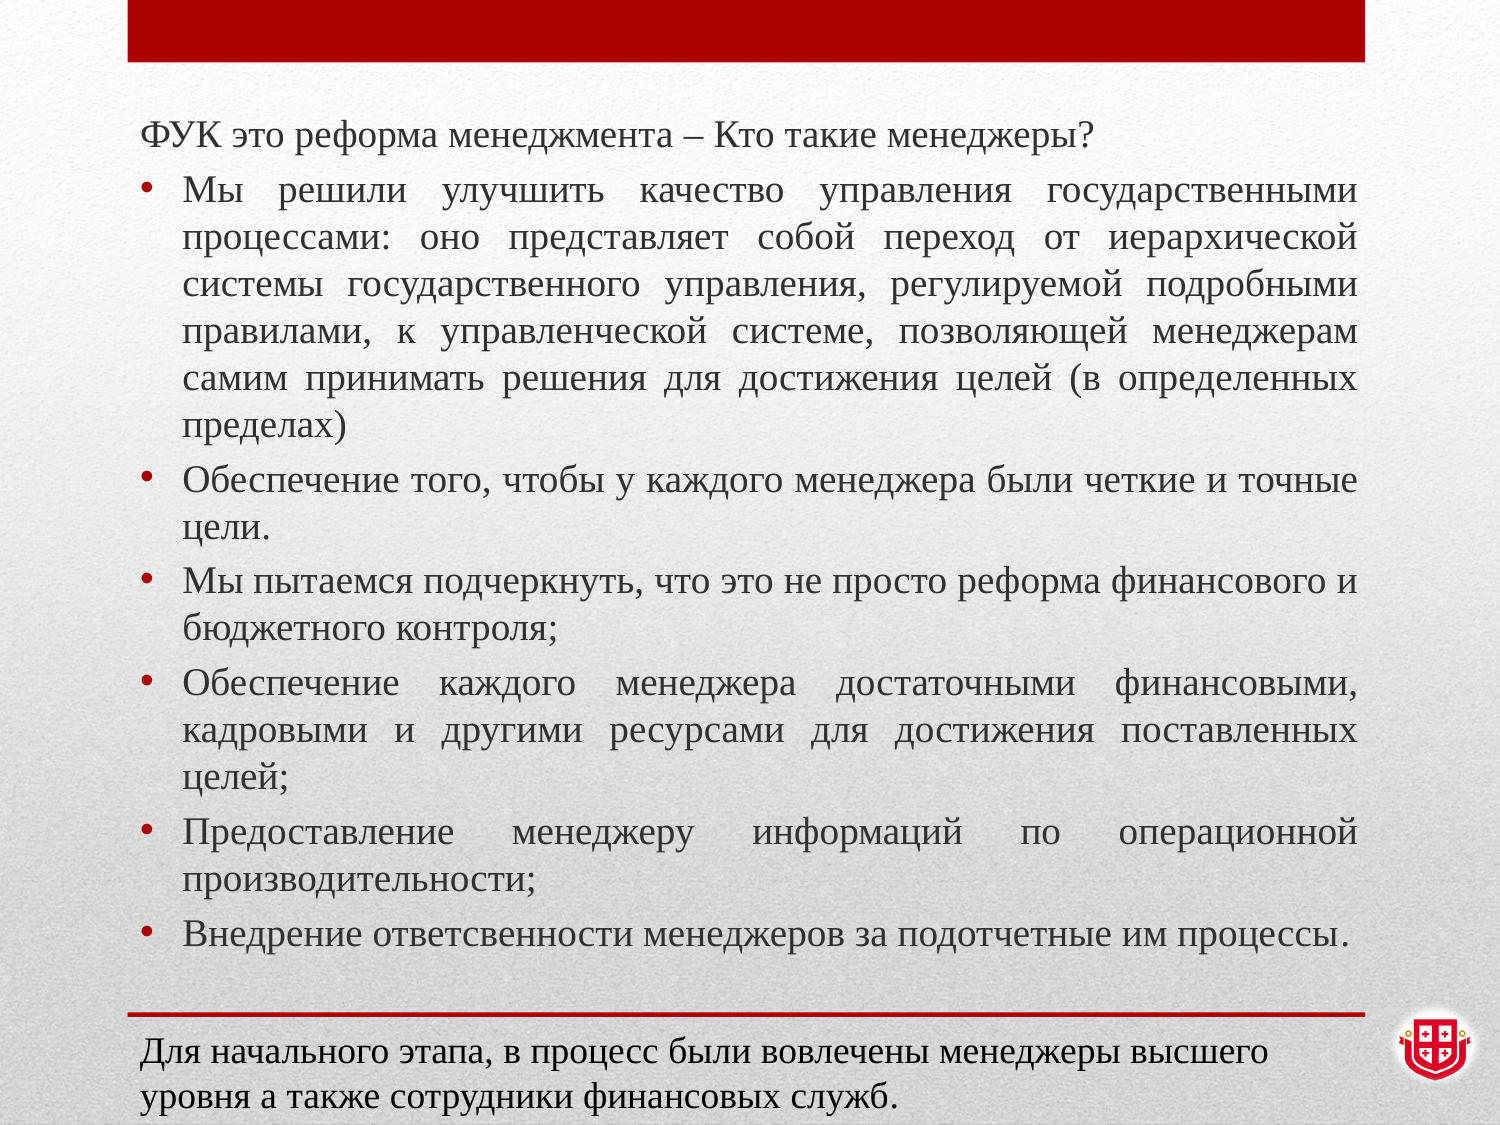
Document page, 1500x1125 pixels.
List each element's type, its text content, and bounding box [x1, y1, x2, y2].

picture [1385, 999, 1485, 1090]
text_box ФУК это реформа менеджмента – Кто такие менеджеры? Мы решили улучшить качество управления государственными процессами: оно представляет собой переход от иерархической системы государственного управления, регулируемой подробными правилами, к управленческой системе, позволяющей менеджерам самим принимать решения для достижения целей (в определенных пределах) Обеспечение того, чтобы у каждого менеджера были четкие и точные цели. Мы пытаемся подчеркнуть, что это не просто реформа финансового и бюджетного контроля; Обеспечение каждого менеджера достаточными финансовыми, кадровыми и другими ресурсами для достижения поставленных целей; Предоставление менеджеру информаций по операционной производительности; Внедрение ответсвенности менеджеров за подотчетные им процессы. [125, 74, 1375, 988]
text_box Для начального этапа, в процесс были вовлечены менеджеры высшего уровня а также сотрудники финансовых служб. [125, 1018, 1350, 1125]
